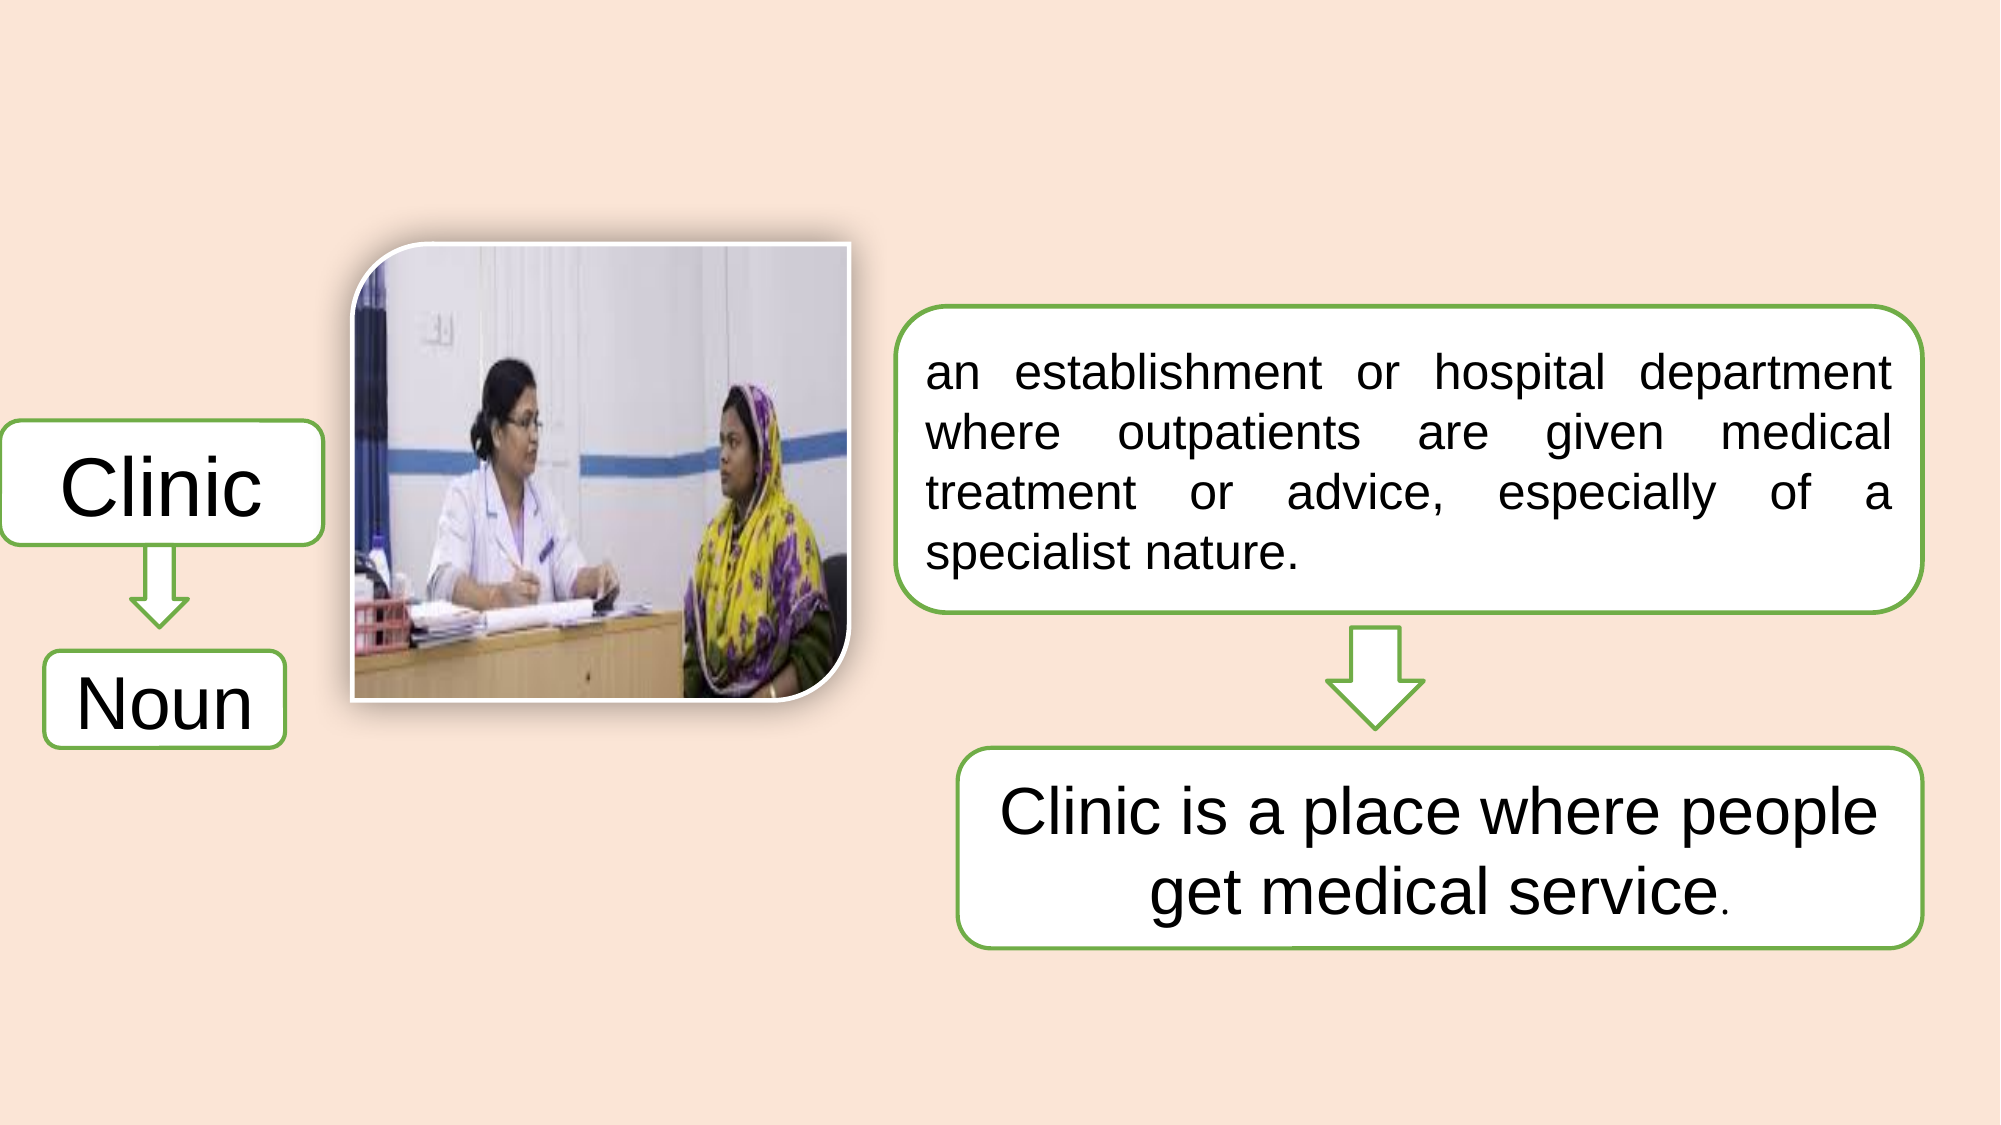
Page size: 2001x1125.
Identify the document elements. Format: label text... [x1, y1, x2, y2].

picture [351, 243, 850, 701]
text_box Clinic is a place where people get medical service. [955, 745, 1925, 951]
text_box an establishment or hospital department where outpatients are given medical treatment or advice, especially of a specialist nature. [893, 304, 1925, 615]
text_box Noun [42, 648, 288, 750]
text_box [128, 542, 190, 630]
text_box Clinic [0, 418, 323, 548]
text_box [1324, 625, 1426, 732]
